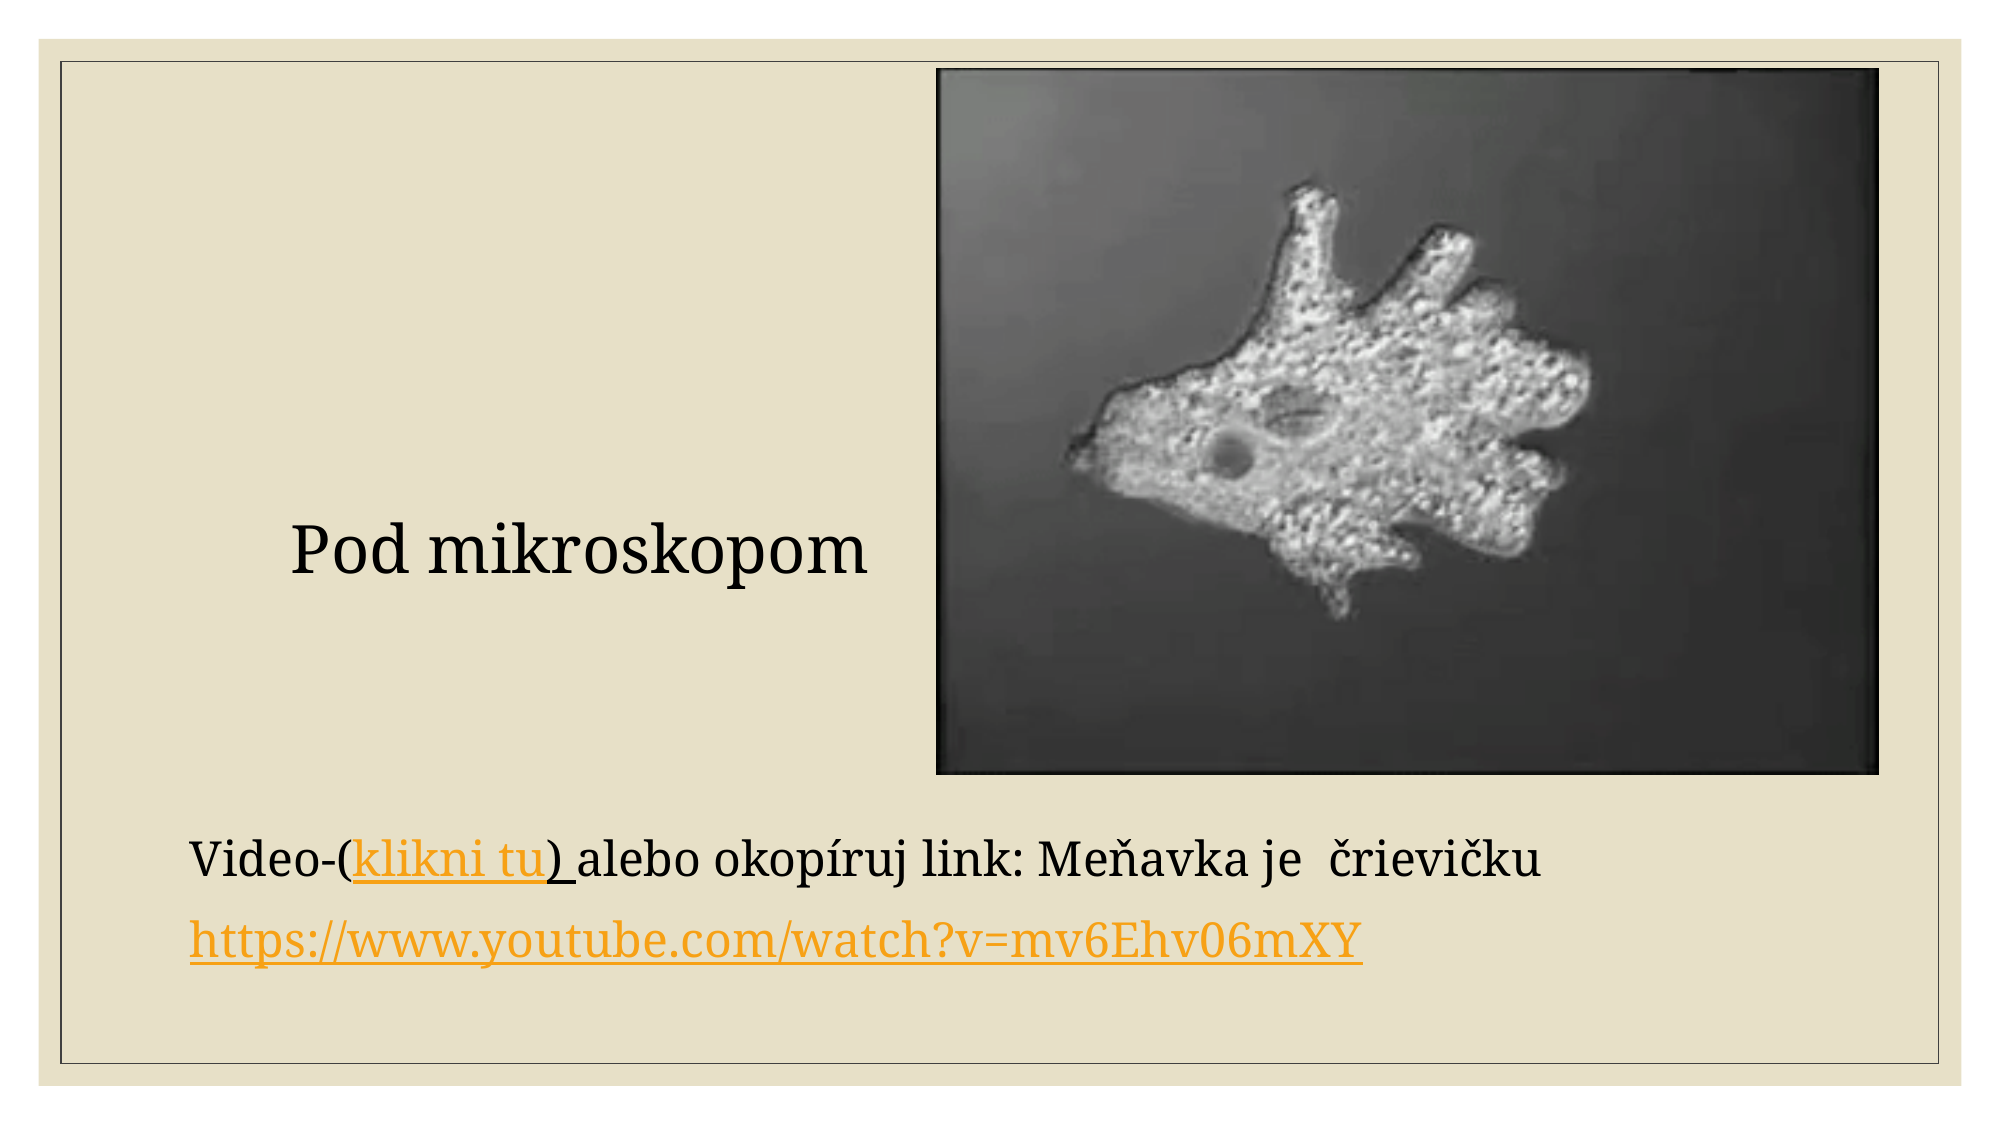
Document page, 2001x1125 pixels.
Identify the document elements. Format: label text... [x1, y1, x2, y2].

list Video-(klikni tu) alebo okopíruj link: Meňavka je črievičku https://www.youtube.com/watch?v=mv6Ehv06mXY [174, 345, 1825, 990]
picture [936, 68, 1879, 775]
text_box Pod mikroskopom [276, 499, 885, 594]
